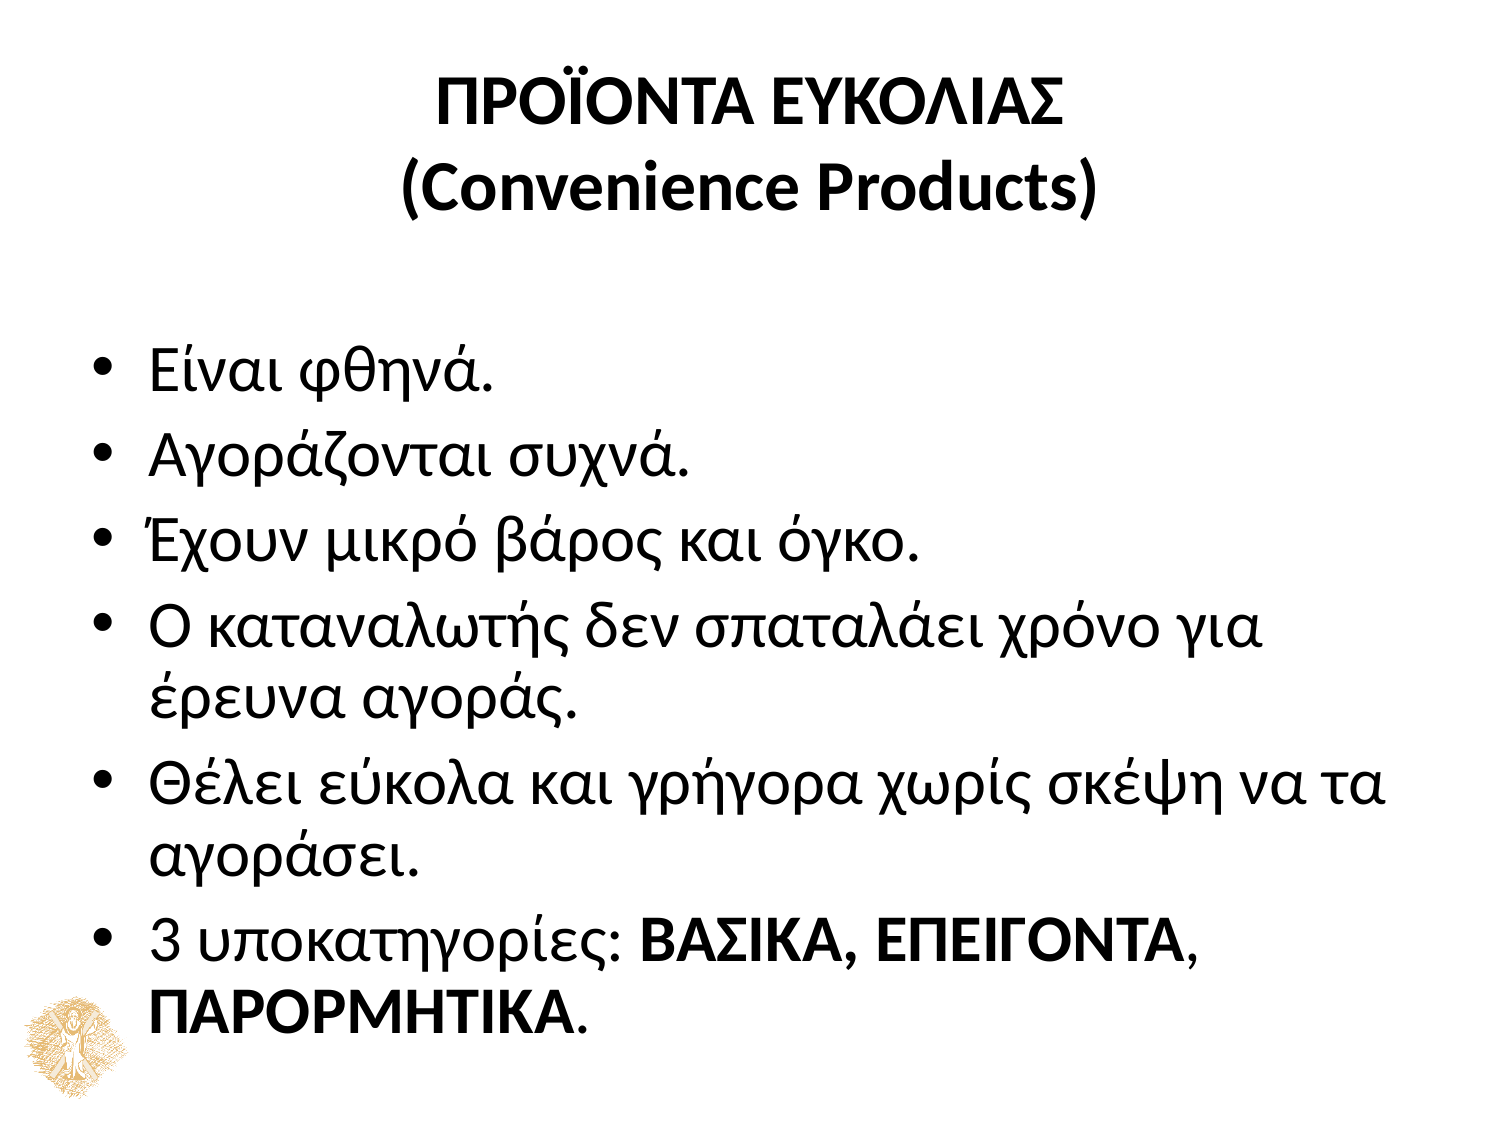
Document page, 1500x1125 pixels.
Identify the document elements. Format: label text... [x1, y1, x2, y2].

picture [17, 986, 137, 1103]
title ΠΡΟΪΟΝΤΑ ΕΥΚΟΛΙΑΣ (Convenience Products) [75, 45, 1425, 233]
list Είναι φθηνά. Αγοράζονται συχνά. Έχουν μικρό βάρος και όγκο. Ο καταναλωτής δεν σπαταλάει χρόνο για έρευνα αγοράς. Θέλει εύκολα και γρήγορα χωρίς σκέψη να τα αγοράσει. 3 υποκατηγορίες: ΒΑΣΙΚΑ, ΕΠΕΙΓΟΝΤΑ, ΠΑΡΟΡΜΗΤΙΚΑ. [76, 326, 1427, 1071]
